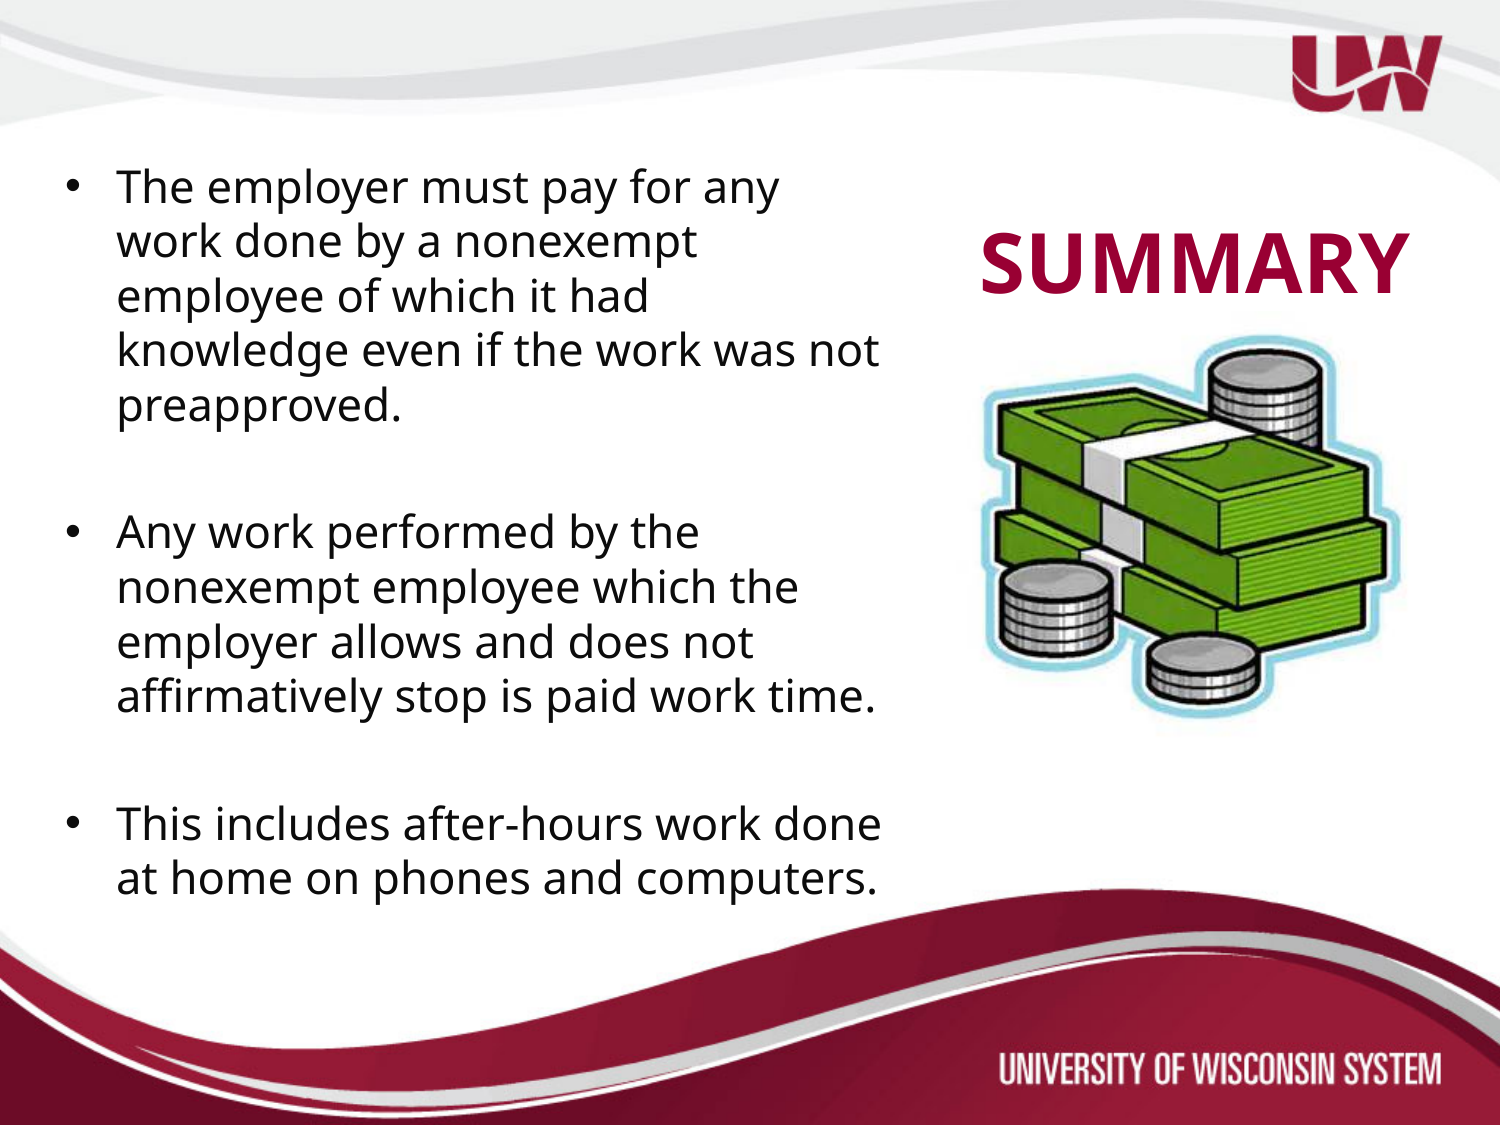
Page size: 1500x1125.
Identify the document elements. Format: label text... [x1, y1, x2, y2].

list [956, 311, 1426, 739]
picture [0, 0, 1500, 1125]
list SUMMARY [761, 224, 1425, 388]
list The employer must pay for any work done by a nonexempt employee of which it had knowledge even if the work was not preapproved. Any work performed by the nonexempt employee which the employer allows and does not affirmatively stop is paid work time. This includes after-hours work done at home on phones and computers. [50, 149, 900, 975]
